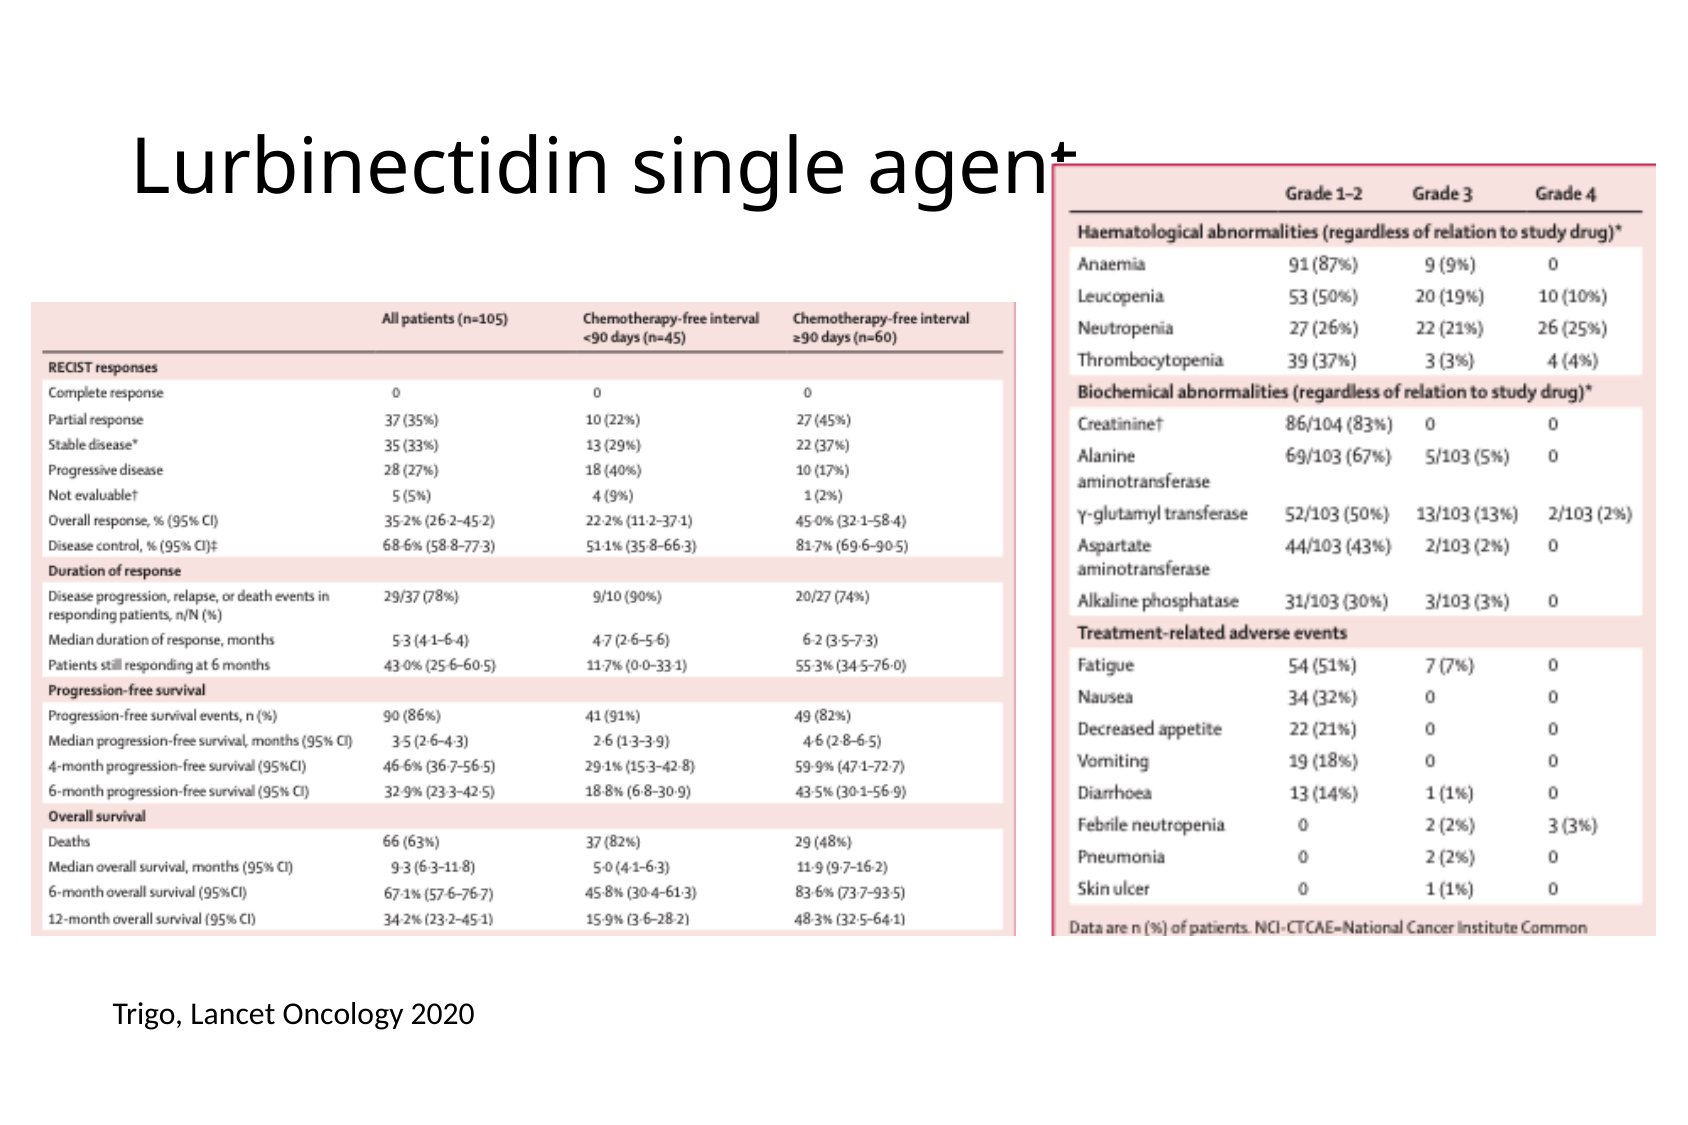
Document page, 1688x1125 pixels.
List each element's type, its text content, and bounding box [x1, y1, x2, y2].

title Lurbinectidin single agent [115, 59, 1572, 278]
picture [1049, 162, 1656, 936]
text_box Trigo, Lancet Oncology 2020 [97, 985, 491, 1039]
picture [31, 301, 1016, 936]
